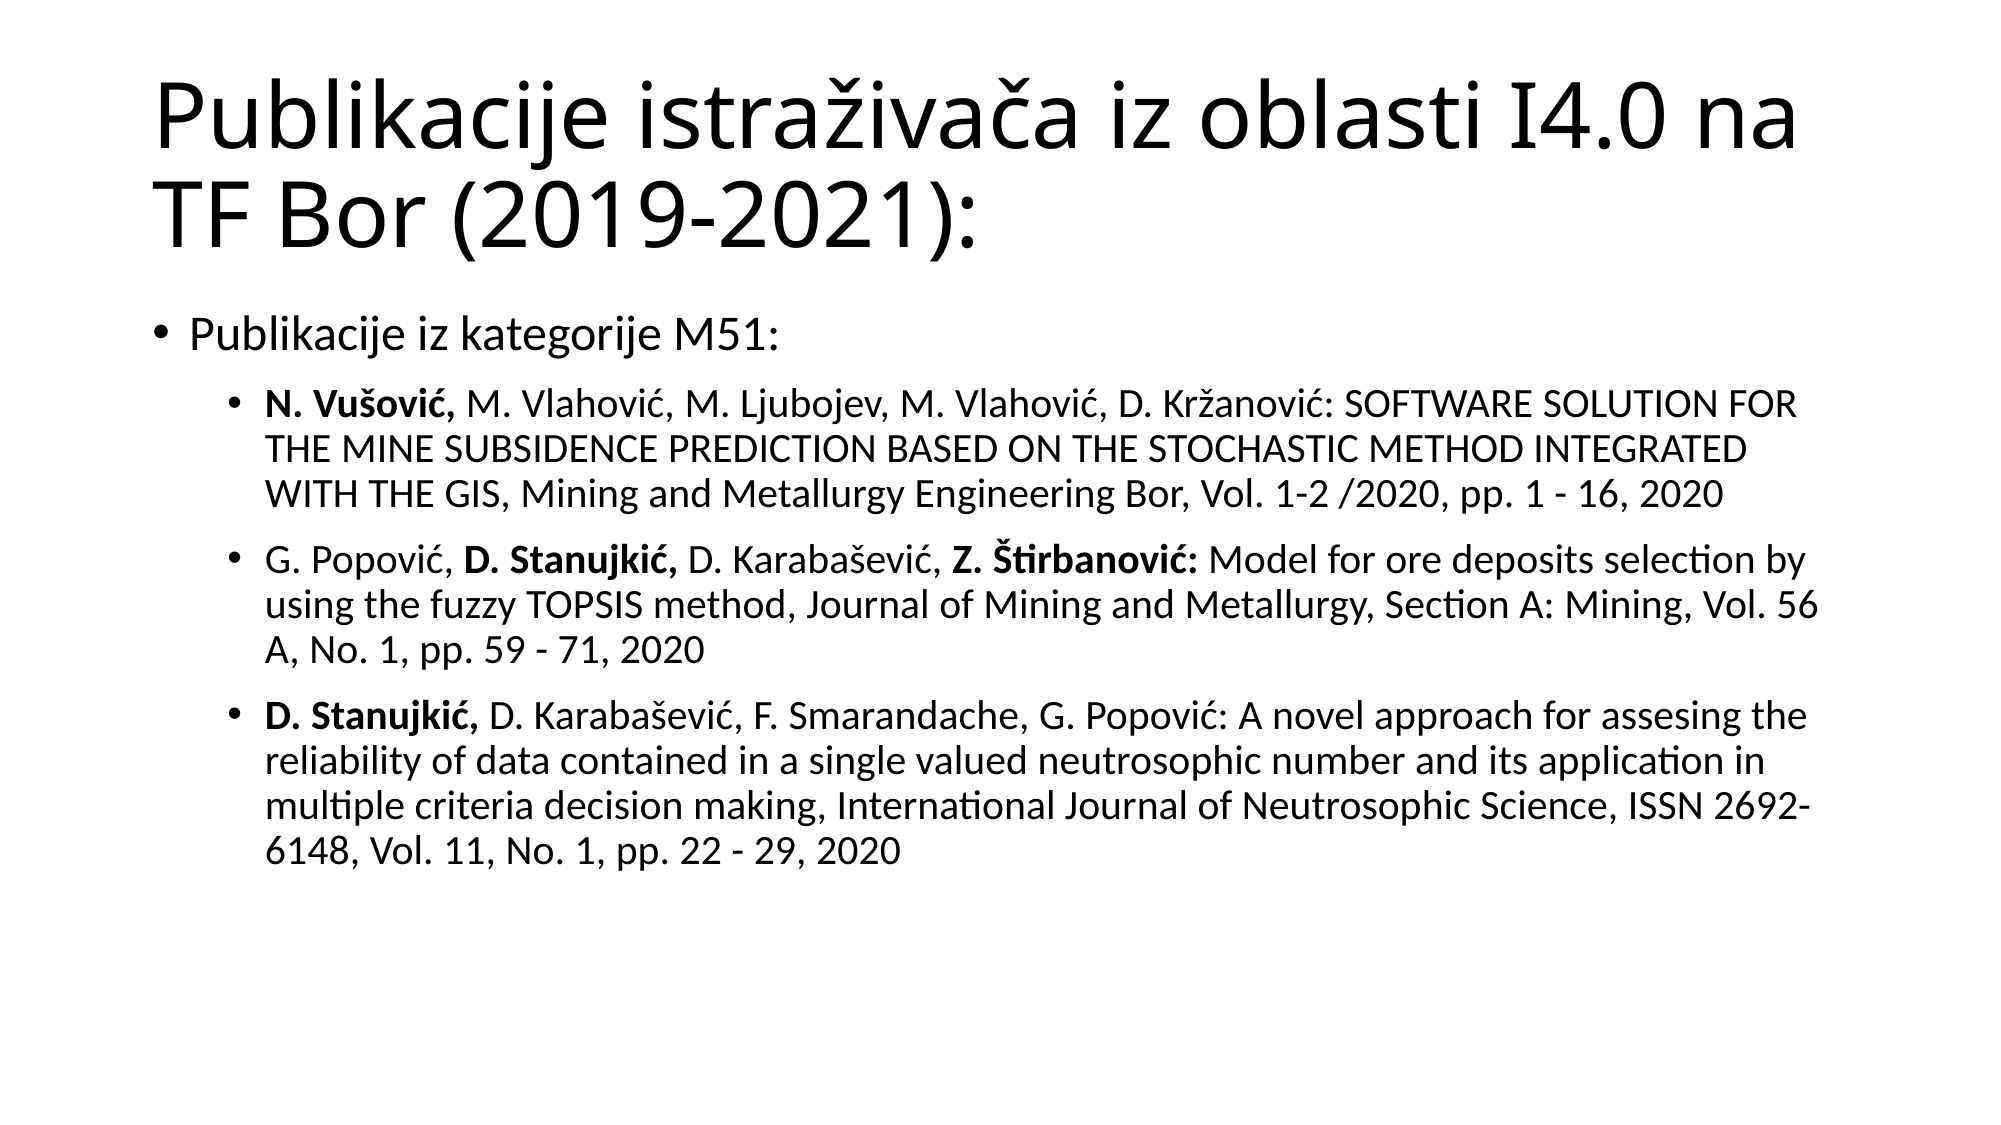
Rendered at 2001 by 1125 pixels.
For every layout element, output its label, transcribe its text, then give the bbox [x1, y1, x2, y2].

list Publikacije iz kategorije M51: N. Vušović, M. Vlahović, M. Ljubojev, M. Vlahović, D. Kržanović: SOFTWARE SOLUTION FOR THE MINE SUBSIDENCE PREDICTION BASED ON THE STOCHASTIC METHOD INTEGRATED WITH THE GIS, Mining and Metallurgy Engineering Bor, Vol. 1-2 /2020, pp. 1 - 16, 2020 G. Popović, D. Stanujkić, D. Karabašević, Z. Štirbanović: Model for ore deposits selection by using the fuzzy TOPSIS method, Journal of Mining and Metallurgy, Section A: Mining, Vol. 56 A, No. 1, pp. 59 - 71, 2020 D. Stanujkić, D. Karabašević, F. Smarandache, G. Popović: A novel approach for assesing the reliability of data contained in a single valued neutrosophic number and its application in multiple criteria decision making, International Journal of Neutrosophic Science, ISSN 2692-6148, Vol. 11, No. 1, pp. 22 - 29, 2020 [137, 299, 1863, 1014]
title Publikacije istraživača iz oblasti I4.0 na TF Bor (2019-2021): [137, 59, 1863, 278]
